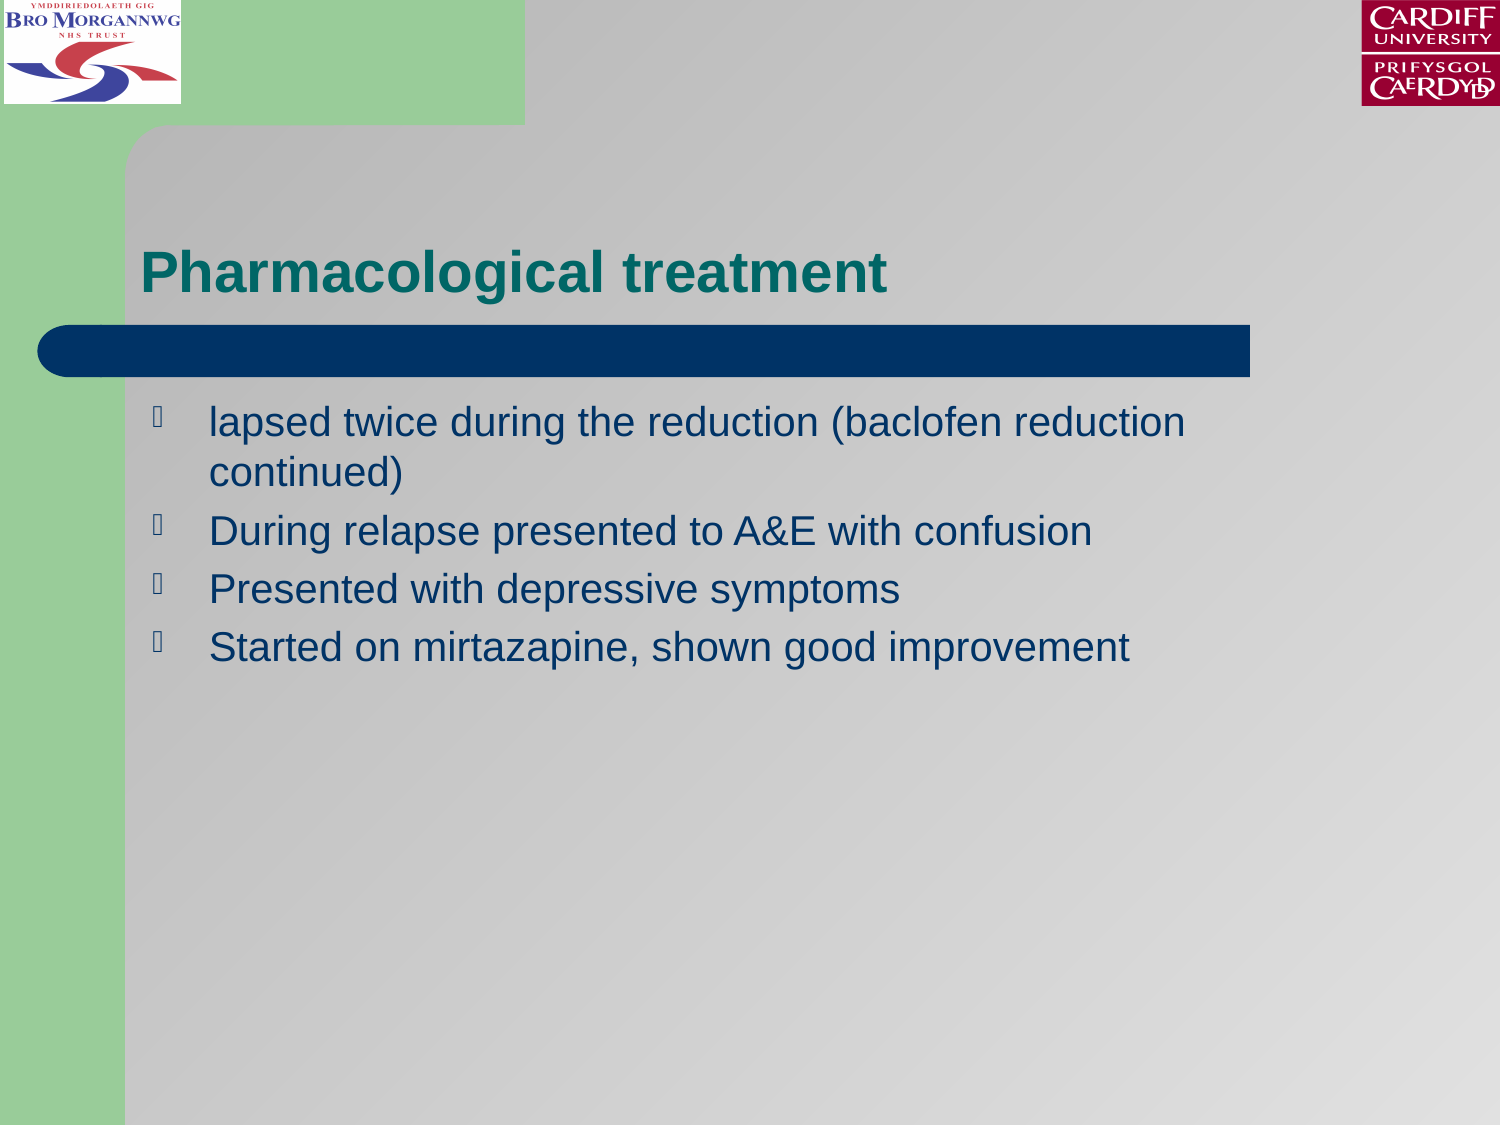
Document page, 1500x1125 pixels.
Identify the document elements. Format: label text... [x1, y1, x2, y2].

list lapsed twice during the reduction (baclofen reduction continued) During relapse presented to A&E with confusion Presented with depressive symptoms Started on mirtazapine, shown good improvement [137, 387, 1400, 705]
picture [1361, 0, 1500, 106]
title Pharmacological treatment [125, 196, 940, 313]
picture [0, 0, 195, 160]
